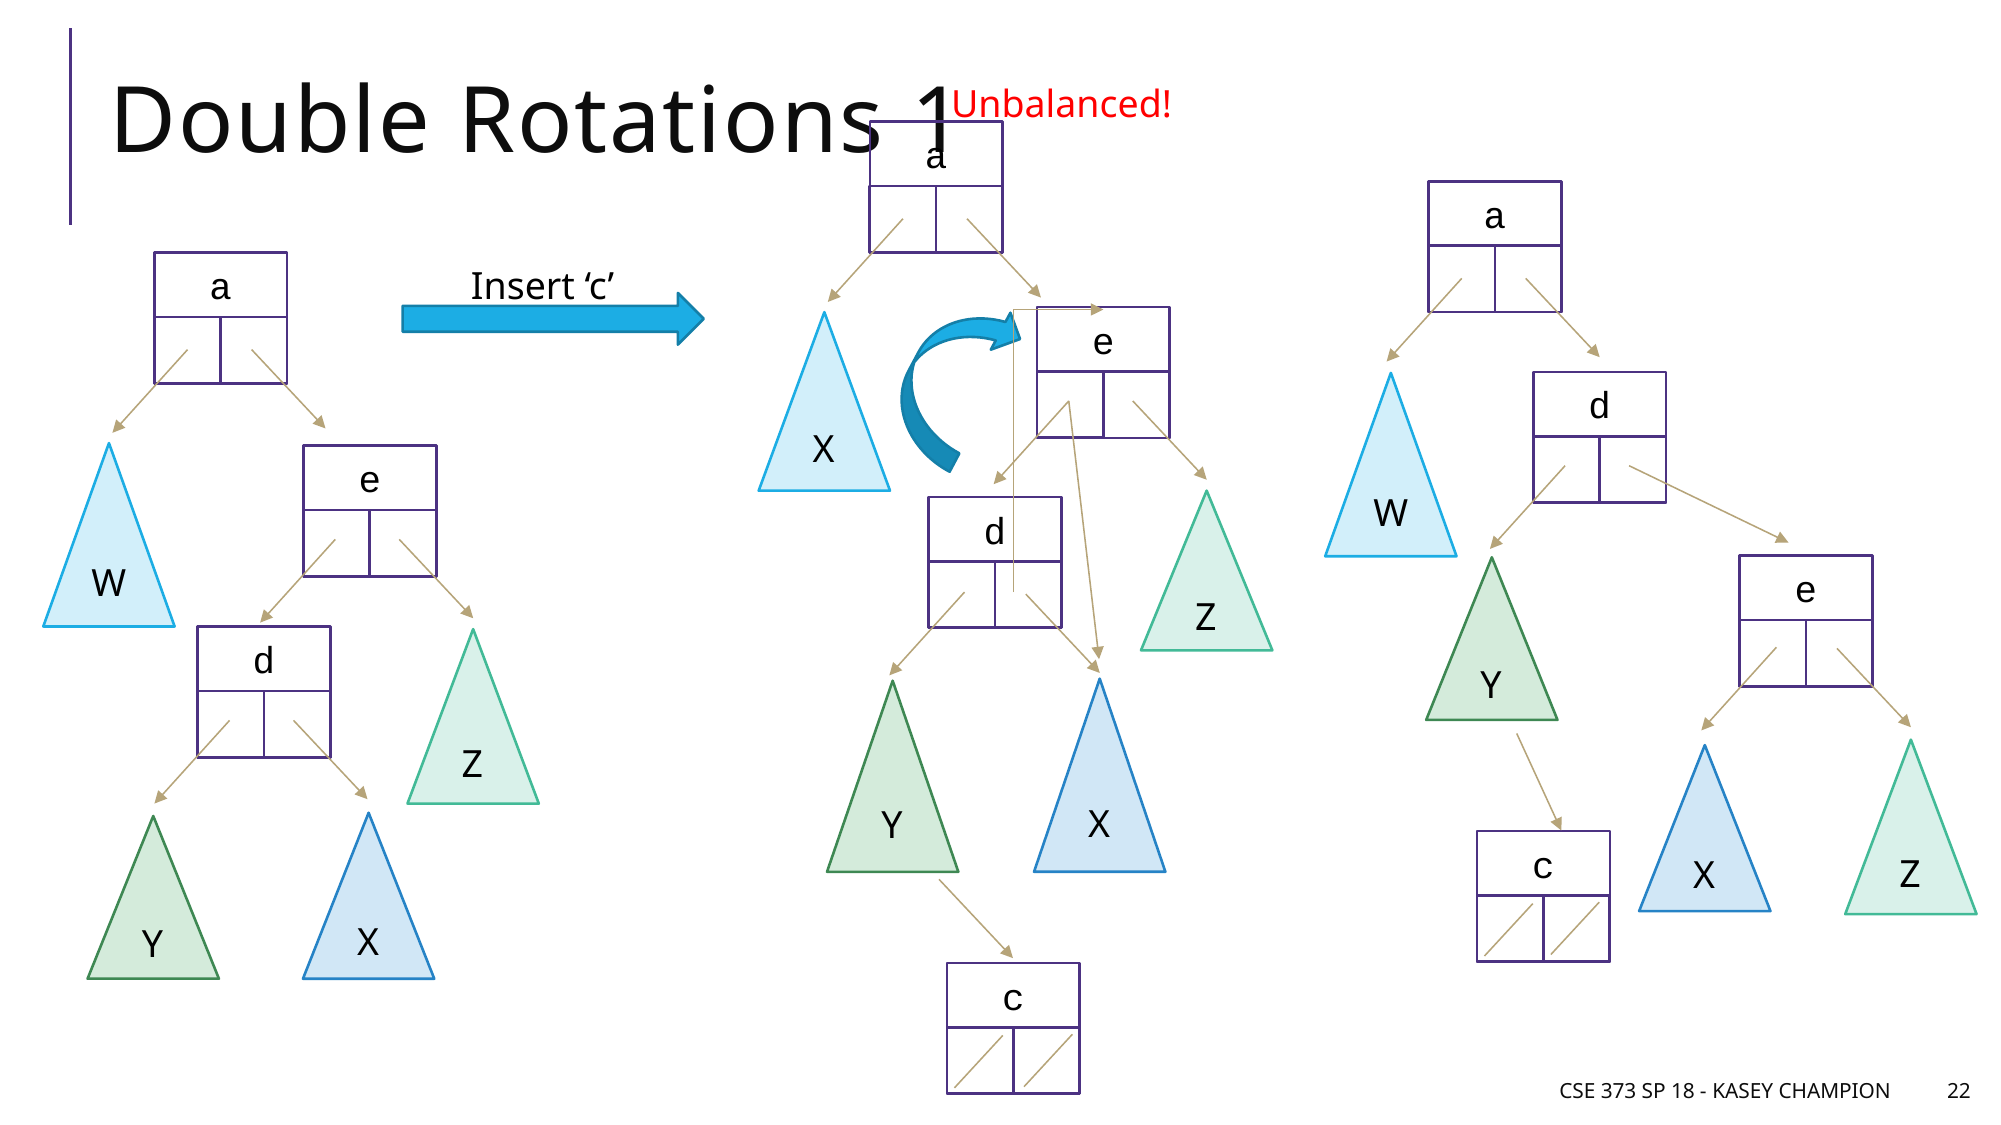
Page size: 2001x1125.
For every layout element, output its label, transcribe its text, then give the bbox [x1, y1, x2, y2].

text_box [154, 720, 230, 804]
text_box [928, 504, 1061, 629]
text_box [259, 539, 336, 623]
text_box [1516, 733, 1562, 831]
text_box [153, 316, 220, 385]
text_box [1494, 244, 1563, 313]
text_box [935, 185, 1004, 254]
title Double Rotations 1 [94, 43, 1930, 210]
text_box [1628, 465, 1789, 543]
text_box [1014, 318, 1022, 343]
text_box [1036, 306, 1171, 400]
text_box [407, 628, 540, 804]
slide_number 22 [1916, 1069, 1986, 1115]
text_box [1638, 744, 1771, 912]
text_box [293, 720, 368, 800]
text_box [938, 879, 1014, 959]
text_box Unbalanced! [936, 72, 1187, 133]
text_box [966, 218, 1042, 298]
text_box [251, 349, 326, 429]
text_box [87, 815, 220, 979]
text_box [1484, 903, 1534, 957]
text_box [1489, 465, 1566, 550]
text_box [1836, 648, 1912, 728]
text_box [399, 539, 474, 619]
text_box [1525, 278, 1600, 358]
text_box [1476, 830, 1611, 963]
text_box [1844, 739, 1977, 915]
text_box [153, 251, 288, 316]
text_box [220, 316, 288, 385]
text_box a [1468, 183, 1521, 244]
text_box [1425, 557, 1558, 721]
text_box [1739, 555, 1873, 687]
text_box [1700, 646, 1777, 731]
text_box [1427, 180, 1563, 244]
text_box [900, 311, 1013, 434]
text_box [197, 626, 331, 758]
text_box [112, 349, 188, 434]
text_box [1550, 901, 1600, 955]
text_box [826, 680, 959, 873]
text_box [1533, 371, 1667, 503]
text_box a [194, 254, 247, 315]
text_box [302, 812, 435, 979]
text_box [303, 445, 437, 577]
text_box [868, 185, 935, 254]
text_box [43, 442, 175, 627]
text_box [889, 591, 965, 676]
text_box [1427, 244, 1494, 313]
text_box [946, 962, 1081, 1094]
text_box [869, 120, 1004, 185]
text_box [1324, 372, 1457, 557]
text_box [1033, 678, 1166, 872]
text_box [1068, 504, 1100, 660]
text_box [1023, 1034, 1073, 1087]
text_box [758, 311, 891, 491]
text_box [401, 291, 705, 346]
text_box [916, 405, 1200, 496]
footer CSE 373 SP 18 - Kasey Champion [937, 1069, 1906, 1115]
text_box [1194, 400, 1207, 480]
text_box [954, 1035, 1004, 1089]
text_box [827, 218, 904, 303]
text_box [1025, 593, 1100, 674]
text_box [1140, 490, 1273, 651]
text_box Insert ‘c’ [456, 254, 630, 315]
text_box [1386, 278, 1462, 362]
text_box a [910, 124, 963, 184]
